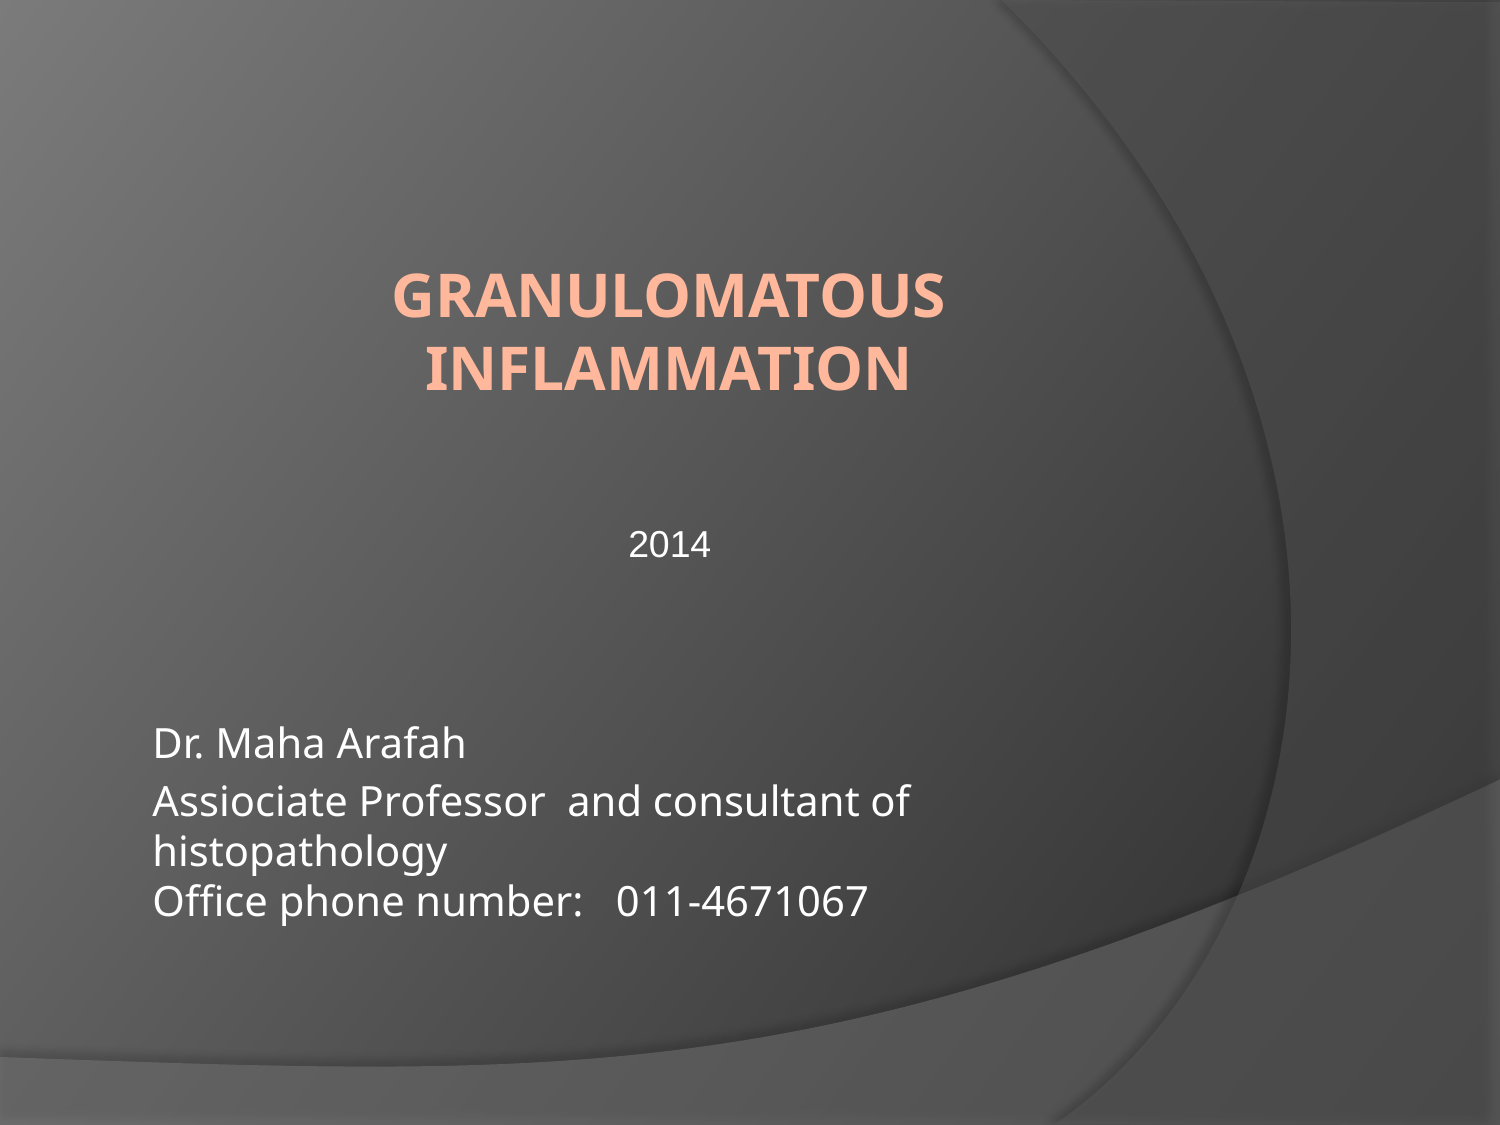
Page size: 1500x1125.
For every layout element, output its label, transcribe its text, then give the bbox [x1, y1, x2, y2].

title GRANULOMATOUS INFLAMMATION [137, 249, 1201, 612]
text_box 2014 [613, 512, 727, 573]
subtitle Dr. Maha Arafah Assiociate Professor and consultant of histopathology Office phone number: 011-4671067 [137, 612, 1226, 976]
